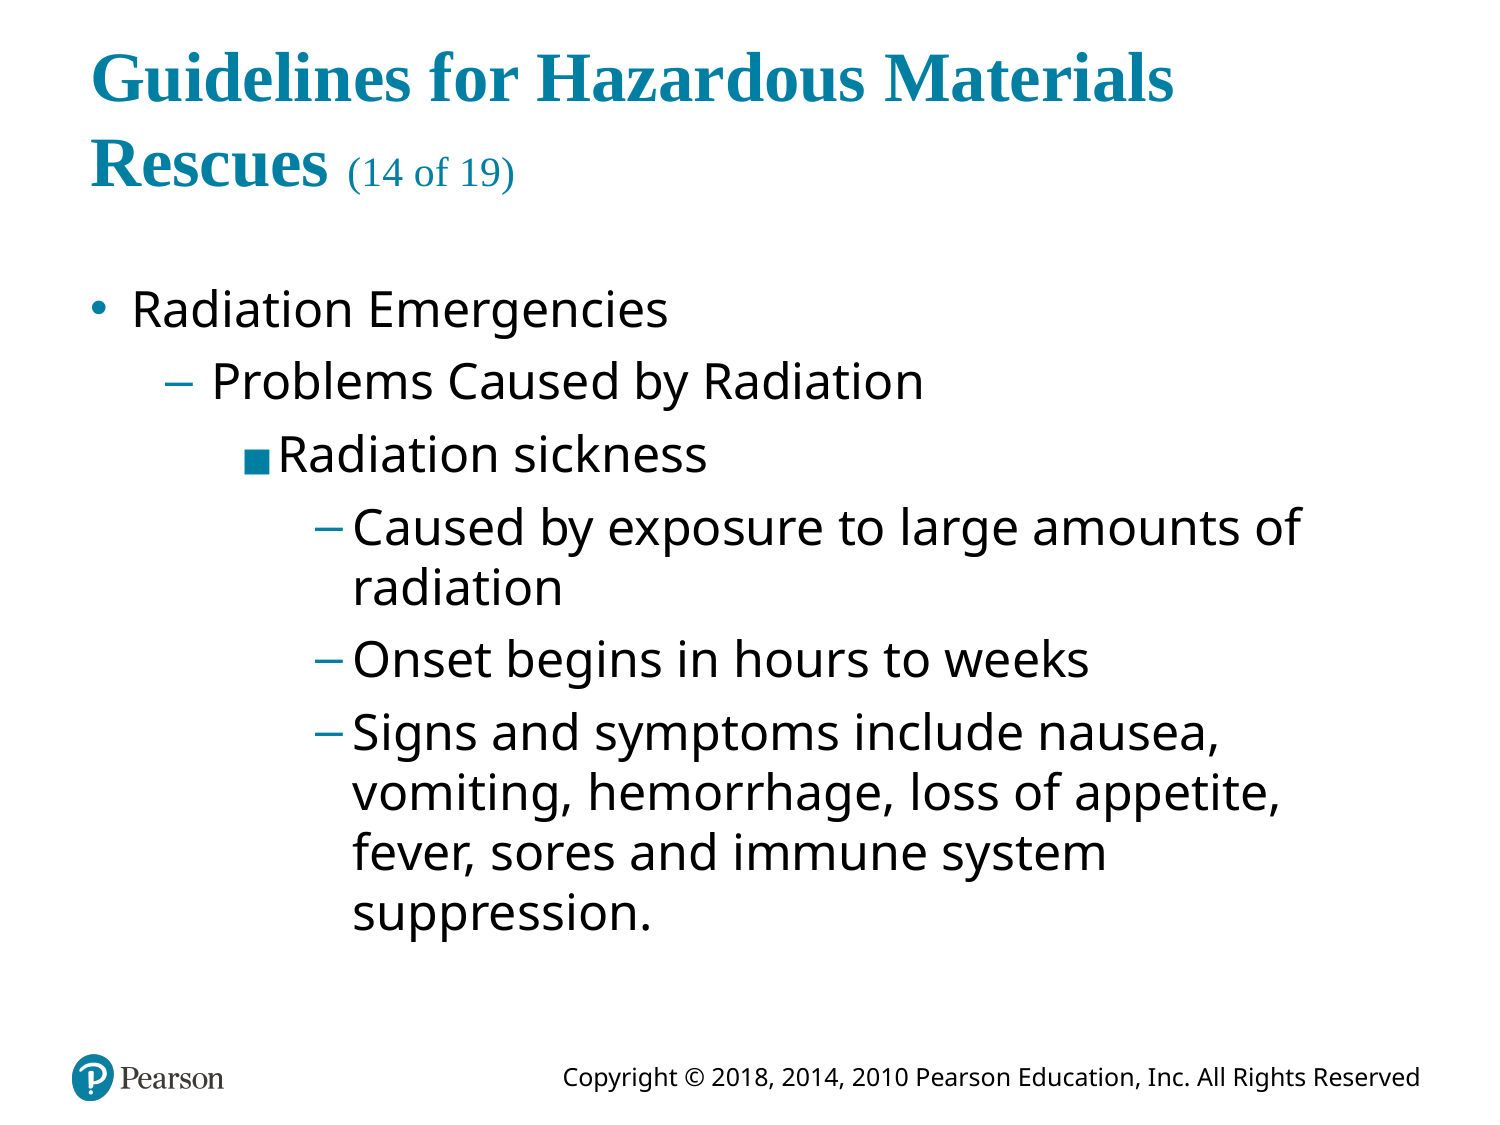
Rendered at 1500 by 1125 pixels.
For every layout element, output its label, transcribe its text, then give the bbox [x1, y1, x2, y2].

picture [80, 1063, 106, 1088]
picture [72, 1054, 88, 1070]
picture [98, 1054, 224, 1101]
title Guidelines for Hazardous Materials Rescues (14 of 19) [75, 35, 1425, 216]
list Radiation Emergencies Problems Caused by Radiation Radiation sickness Caused by exposure to large amounts of radiation Onset begins in hours to weeks Signs and symptoms include nausea, vomiting, hemorrhage, loss of appetite, fever, sores and immune system suppression. [75, 262, 1425, 902]
picture [72, 1087, 83, 1101]
